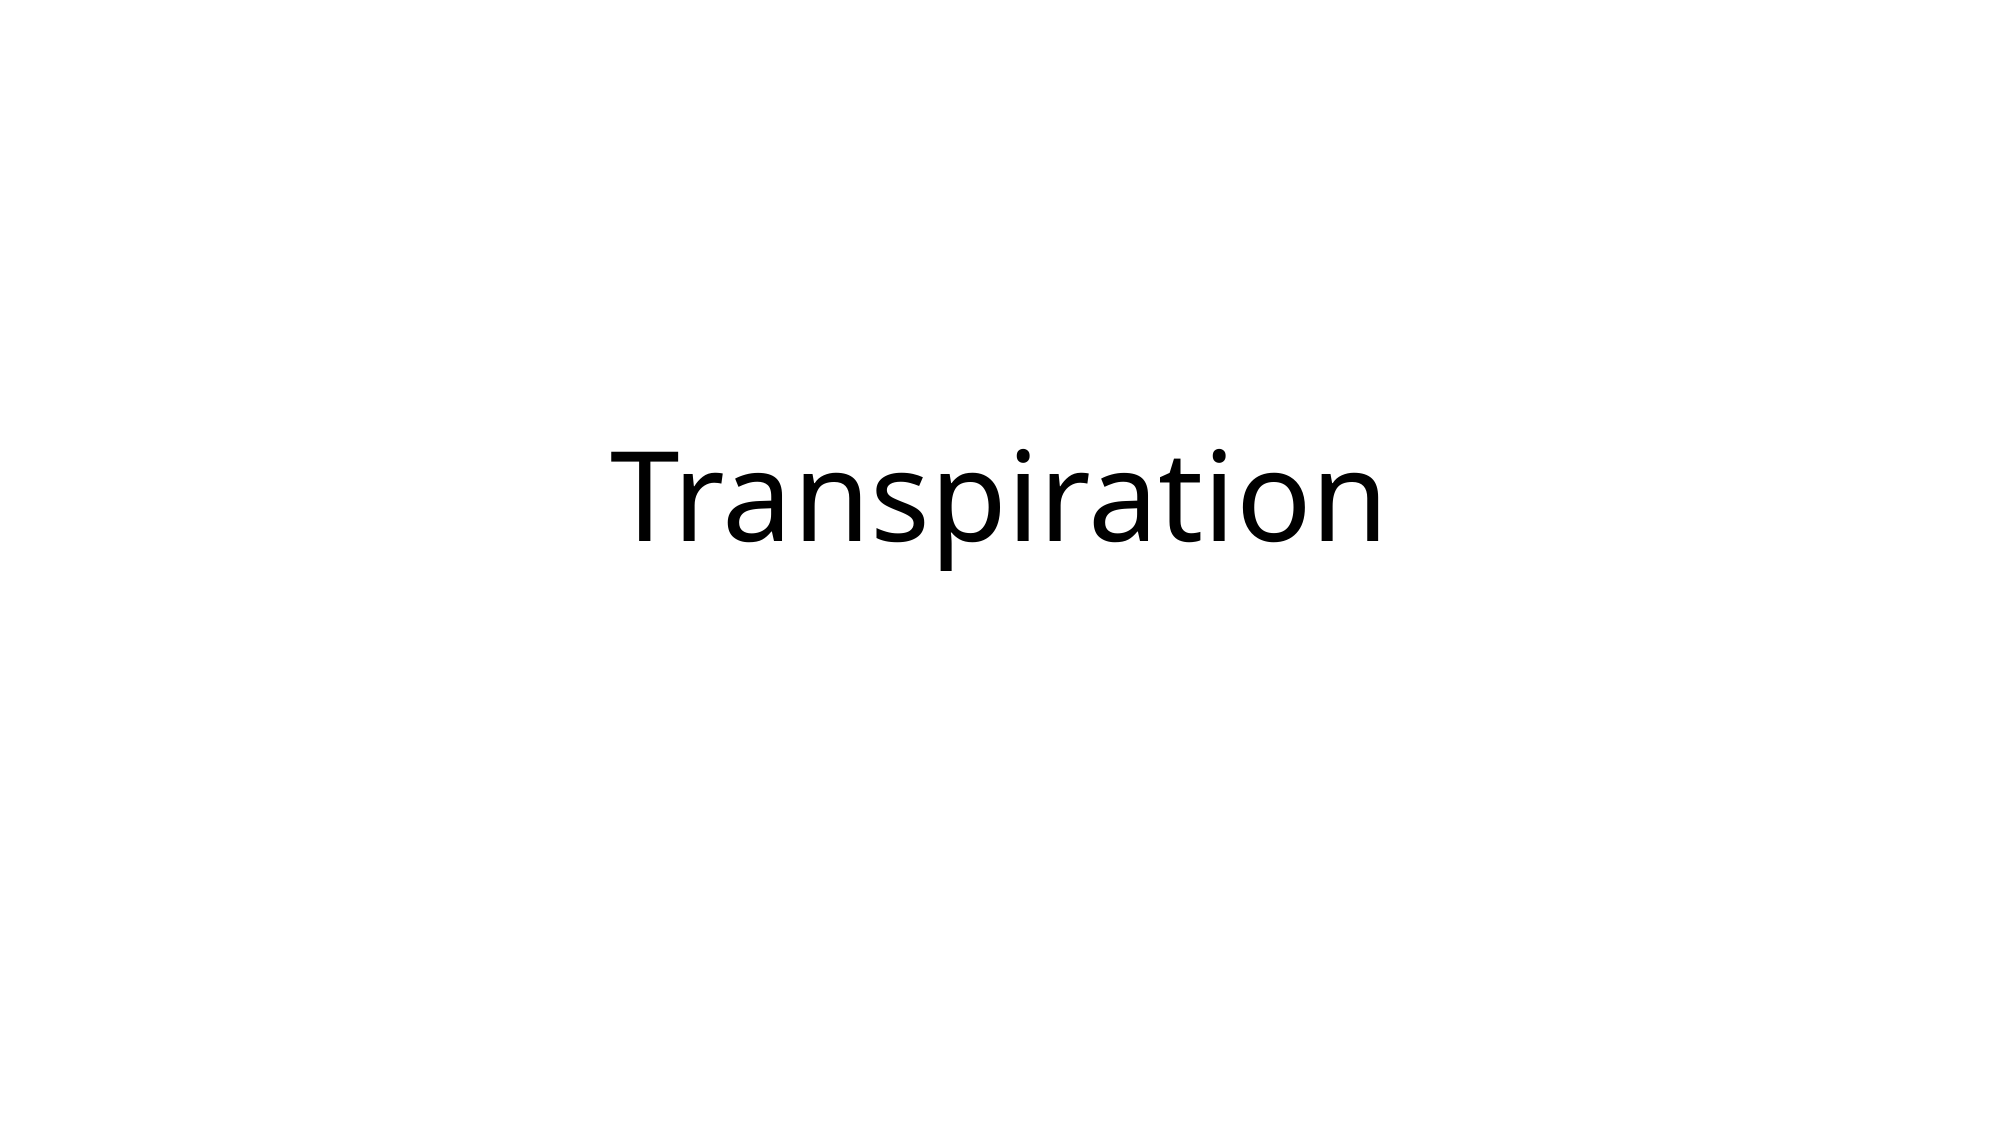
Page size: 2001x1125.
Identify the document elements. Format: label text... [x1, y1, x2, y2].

title Transpiration [249, 184, 1750, 576]
